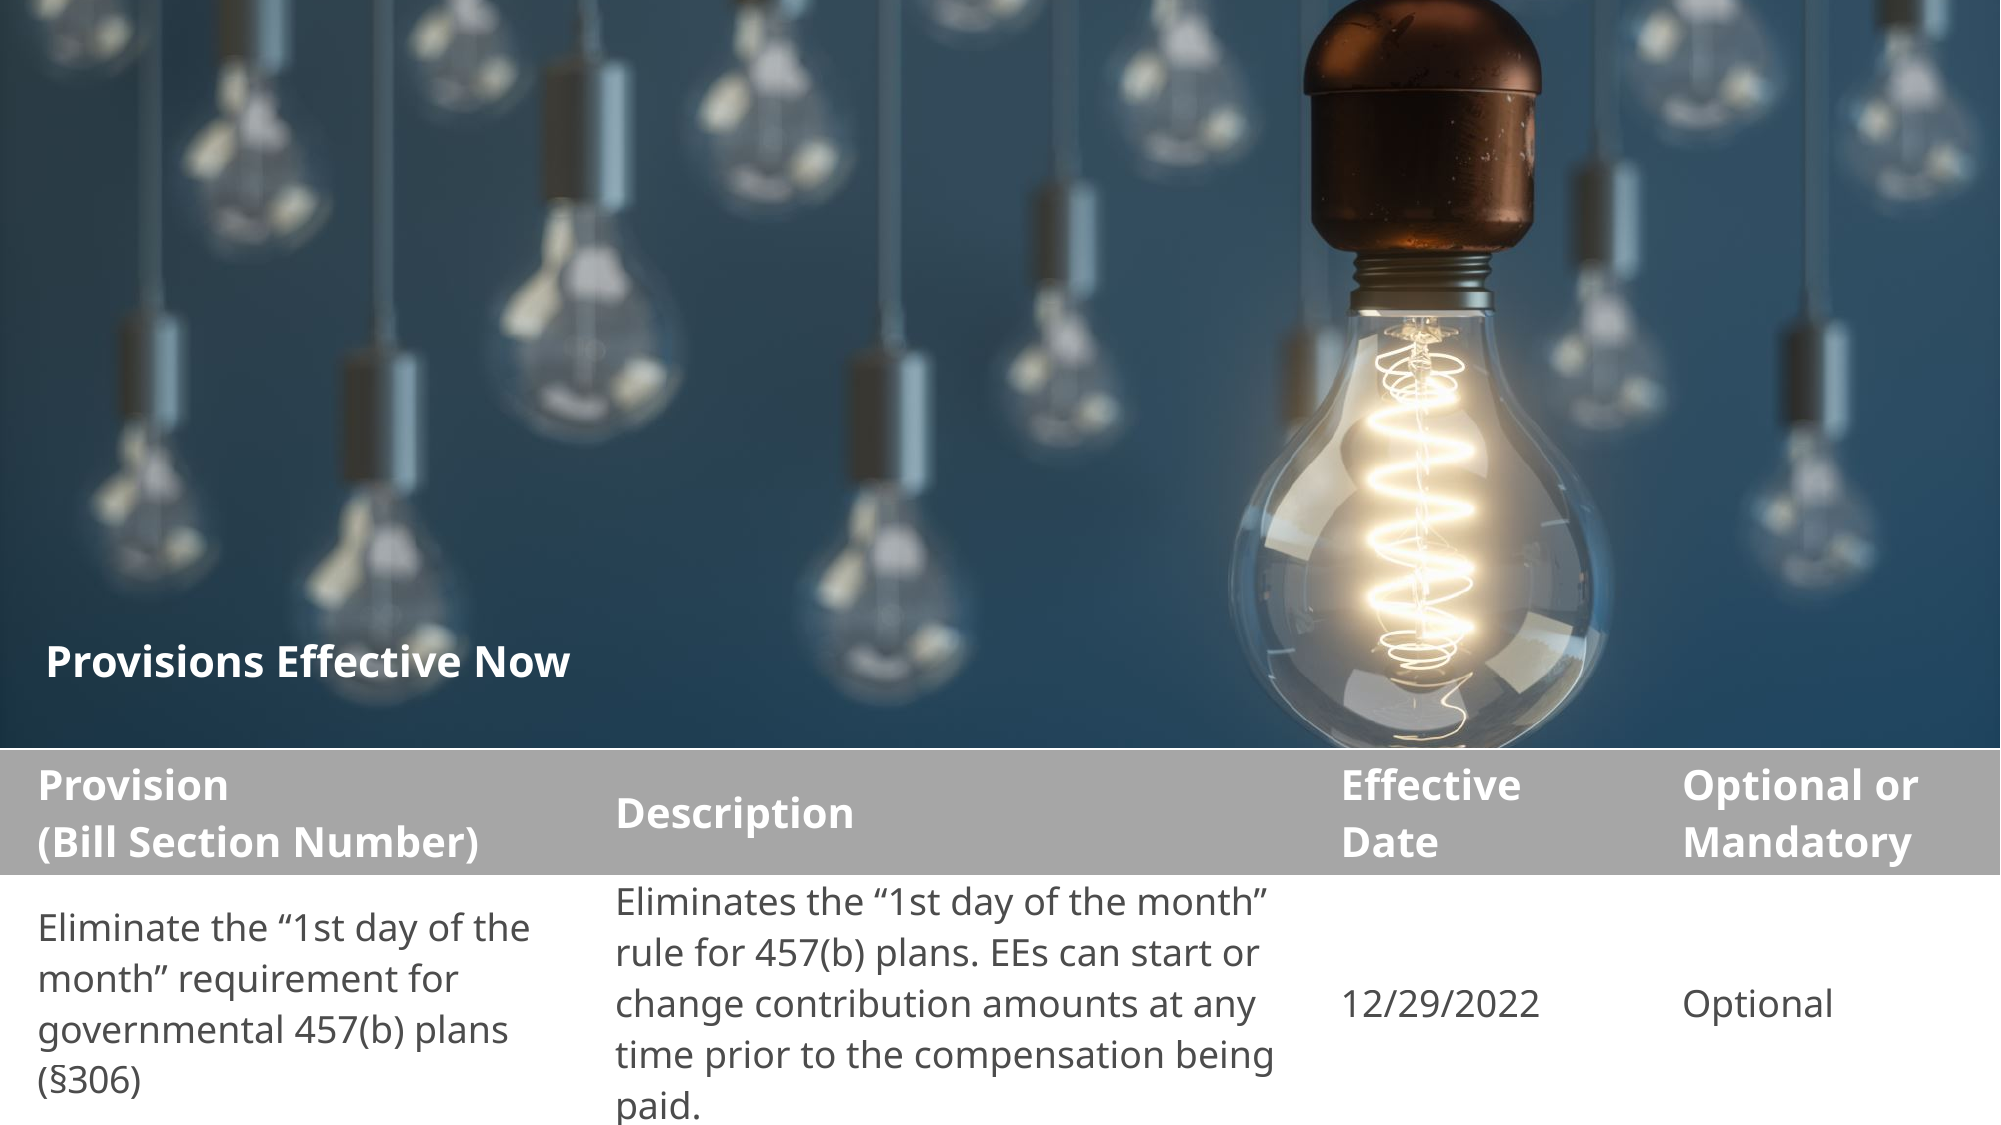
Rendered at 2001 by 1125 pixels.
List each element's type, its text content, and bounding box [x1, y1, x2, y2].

table_cell 12/29/2022 [1281, 875, 1622, 1125]
table_header Optional or Mandatory [1622, 750, 2000, 875]
table_header Description [557, 750, 1281, 875]
picture [0, 0, 2000, 748]
table_header Provision (Bill Section Number) [0, 750, 557, 875]
table_cell Eliminates the “1st day of the month” rule for 457(b) plans. EEs can start or change contribution amounts at any time prior to the compensation being paid. [557, 875, 1281, 1125]
table_cell Optional [1622, 875, 2000, 1125]
table_header Effective Date [1281, 750, 1622, 875]
table_cell Eliminate the “1st day of the month” requirement for governmental 457(b) plans (§306) [0, 875, 557, 1125]
